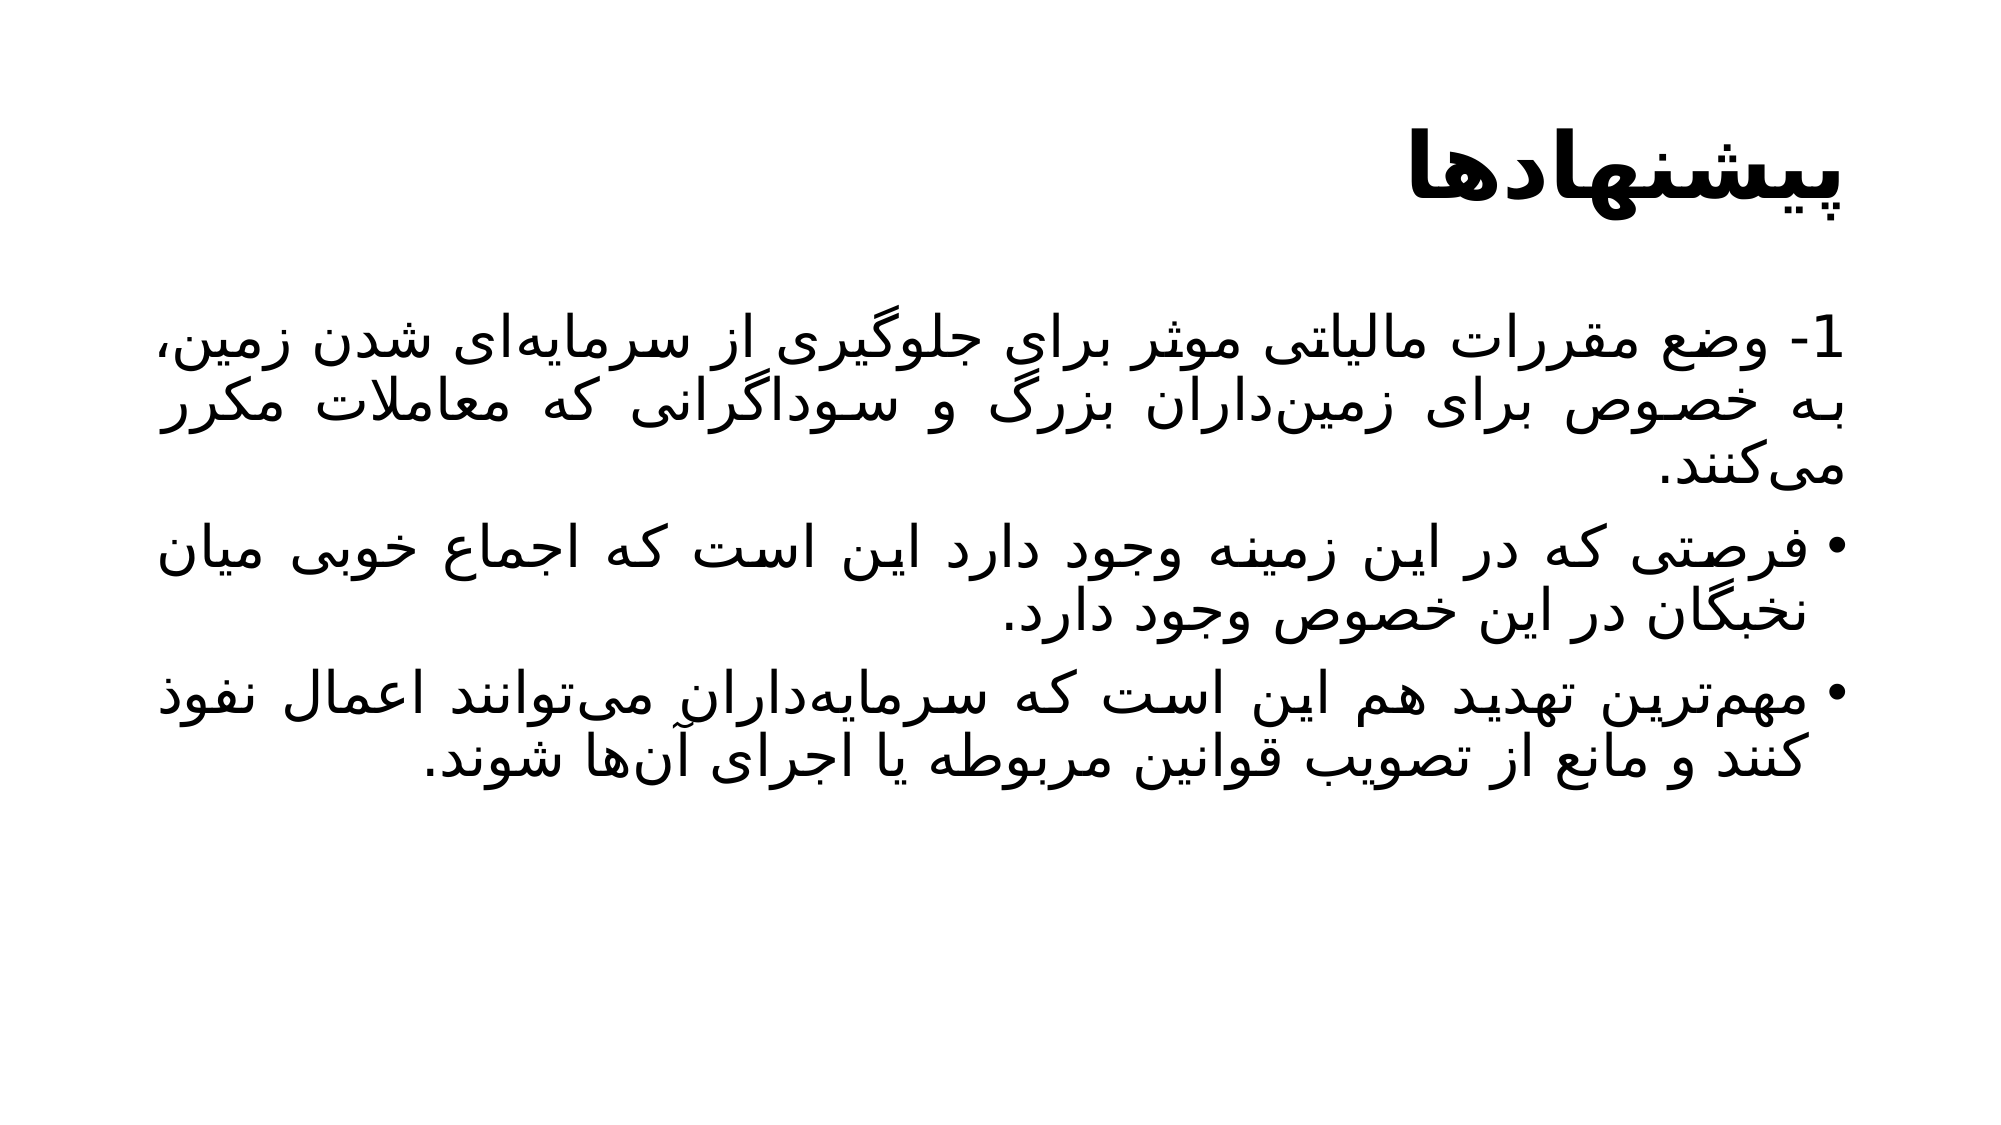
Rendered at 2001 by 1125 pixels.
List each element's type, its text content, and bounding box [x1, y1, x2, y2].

title پیشنهادها [137, 59, 1863, 278]
list 1- وضع مقررات مالیاتی موثر برای جلوگیری از سرمایه‌ای شدن زمین، به خصوص برای زمین‌داران بزرگ و سوداگرانی که معاملات مکرر می‌کنند. فرصتی که در این زمینه وجود دارد این است که اجماع خوبی میان نخبگان در این خصوص وجود دارد. مهم‌ترین تهدید هم این است که سرمایه‌داران می‌توانند اعمال نفوذ کنند و مانع از تصویب قوانین مربوطه یا اجرای آن‌ها شوند. [137, 299, 1863, 1014]
